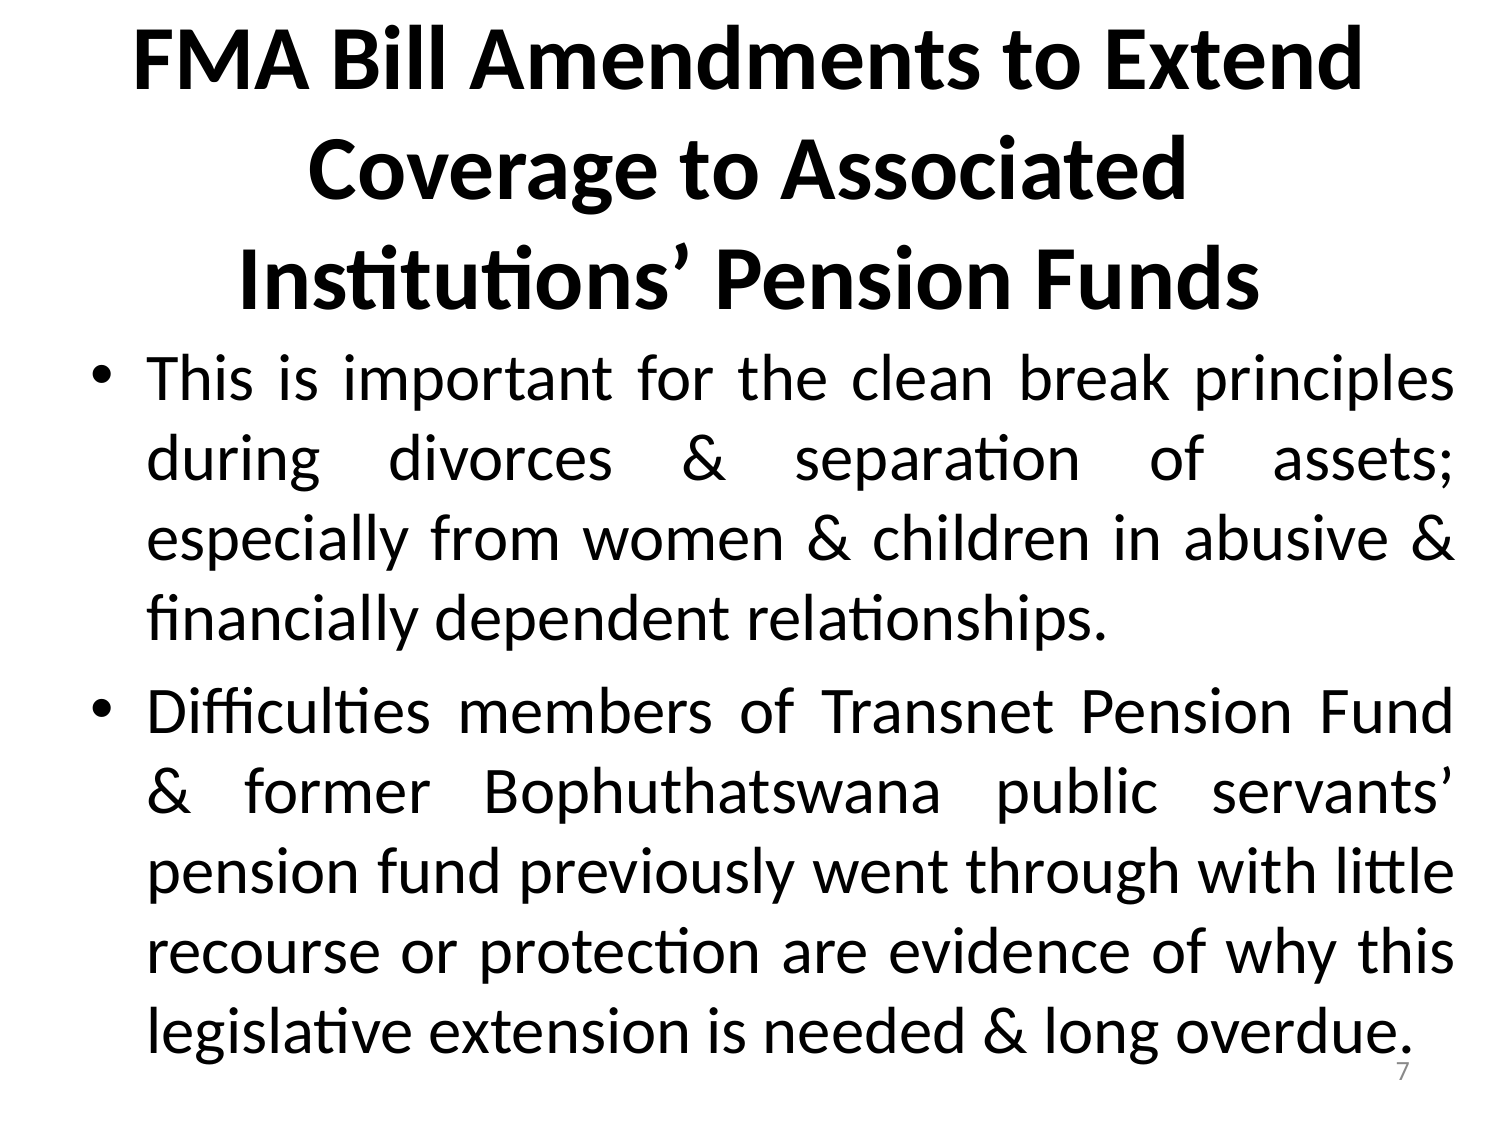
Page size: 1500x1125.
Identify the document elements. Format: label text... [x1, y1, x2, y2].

list This is important for the clean break principles during divorces & separation of assets; especially from women & children in abusive & financially dependent relationships. Difficulties members of Transnet Pension Fund & former Bophuthatswana public servants’ pension fund previously went through with little recourse or protection are evidence of why this legislative extension is needed & long overdue. [75, 326, 1471, 1005]
slide_number 7 [1074, 1042, 1425, 1103]
title FMA Bill Amendments to Extend Coverage to Associated Institutions’ Pension Funds [75, 22, 1425, 303]
